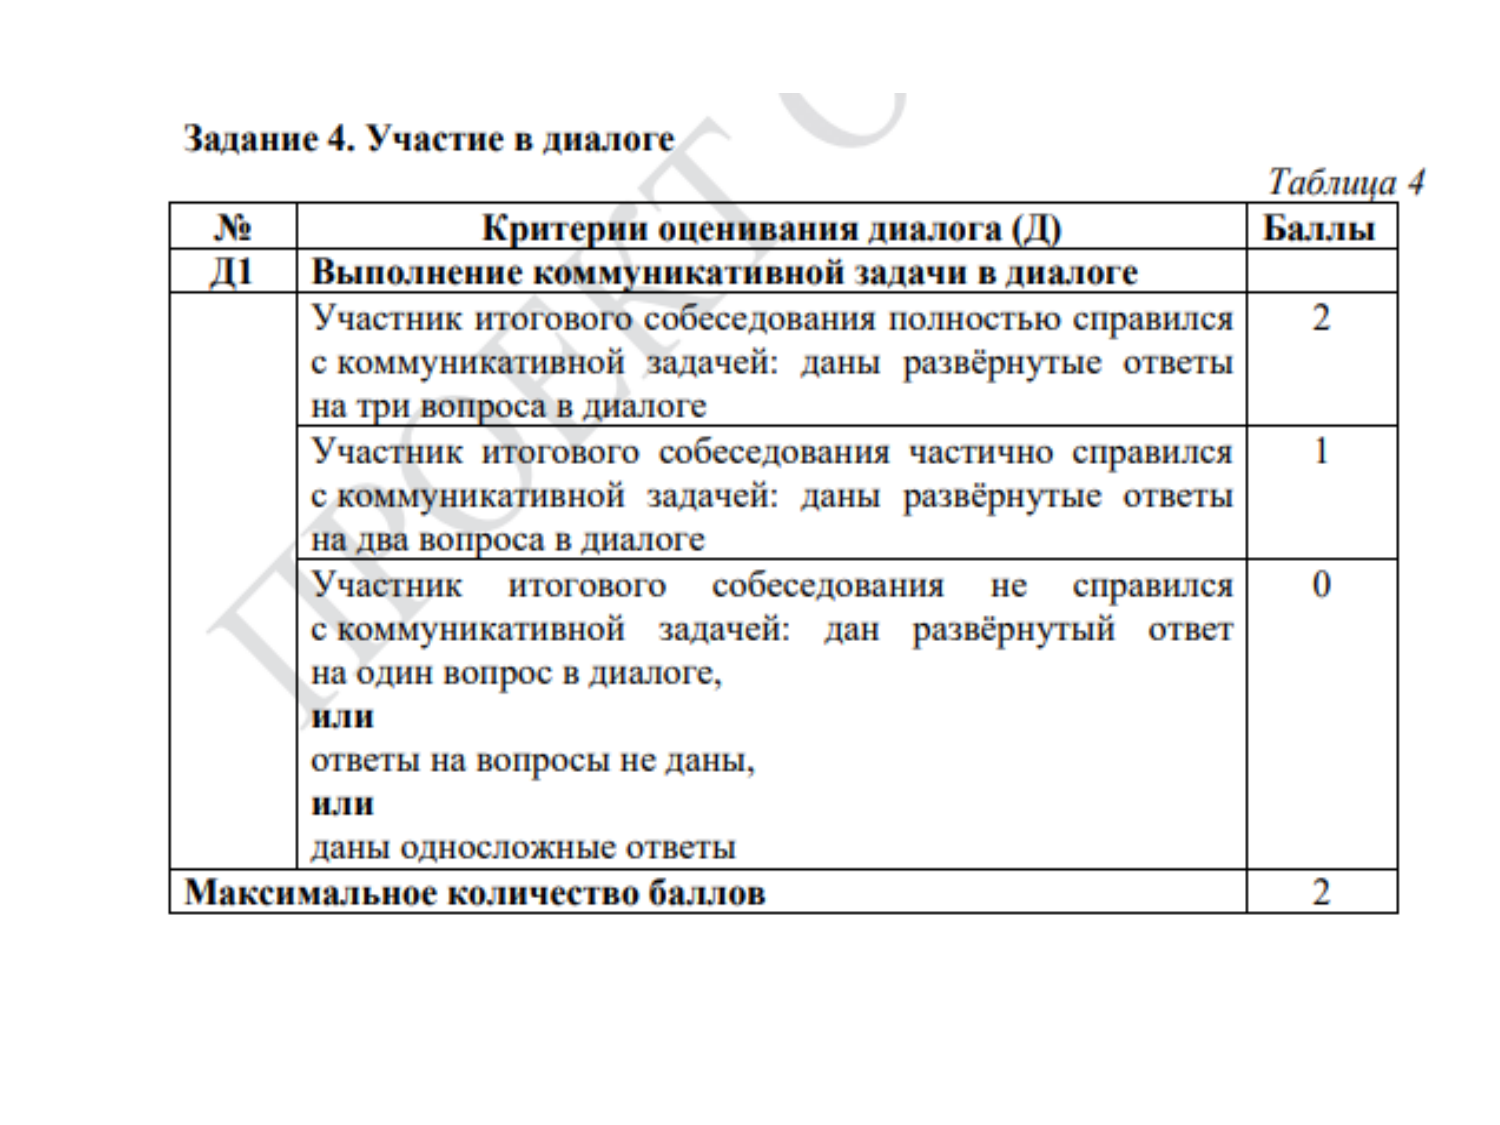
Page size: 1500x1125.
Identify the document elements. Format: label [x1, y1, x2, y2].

picture [81, 93, 1436, 962]
